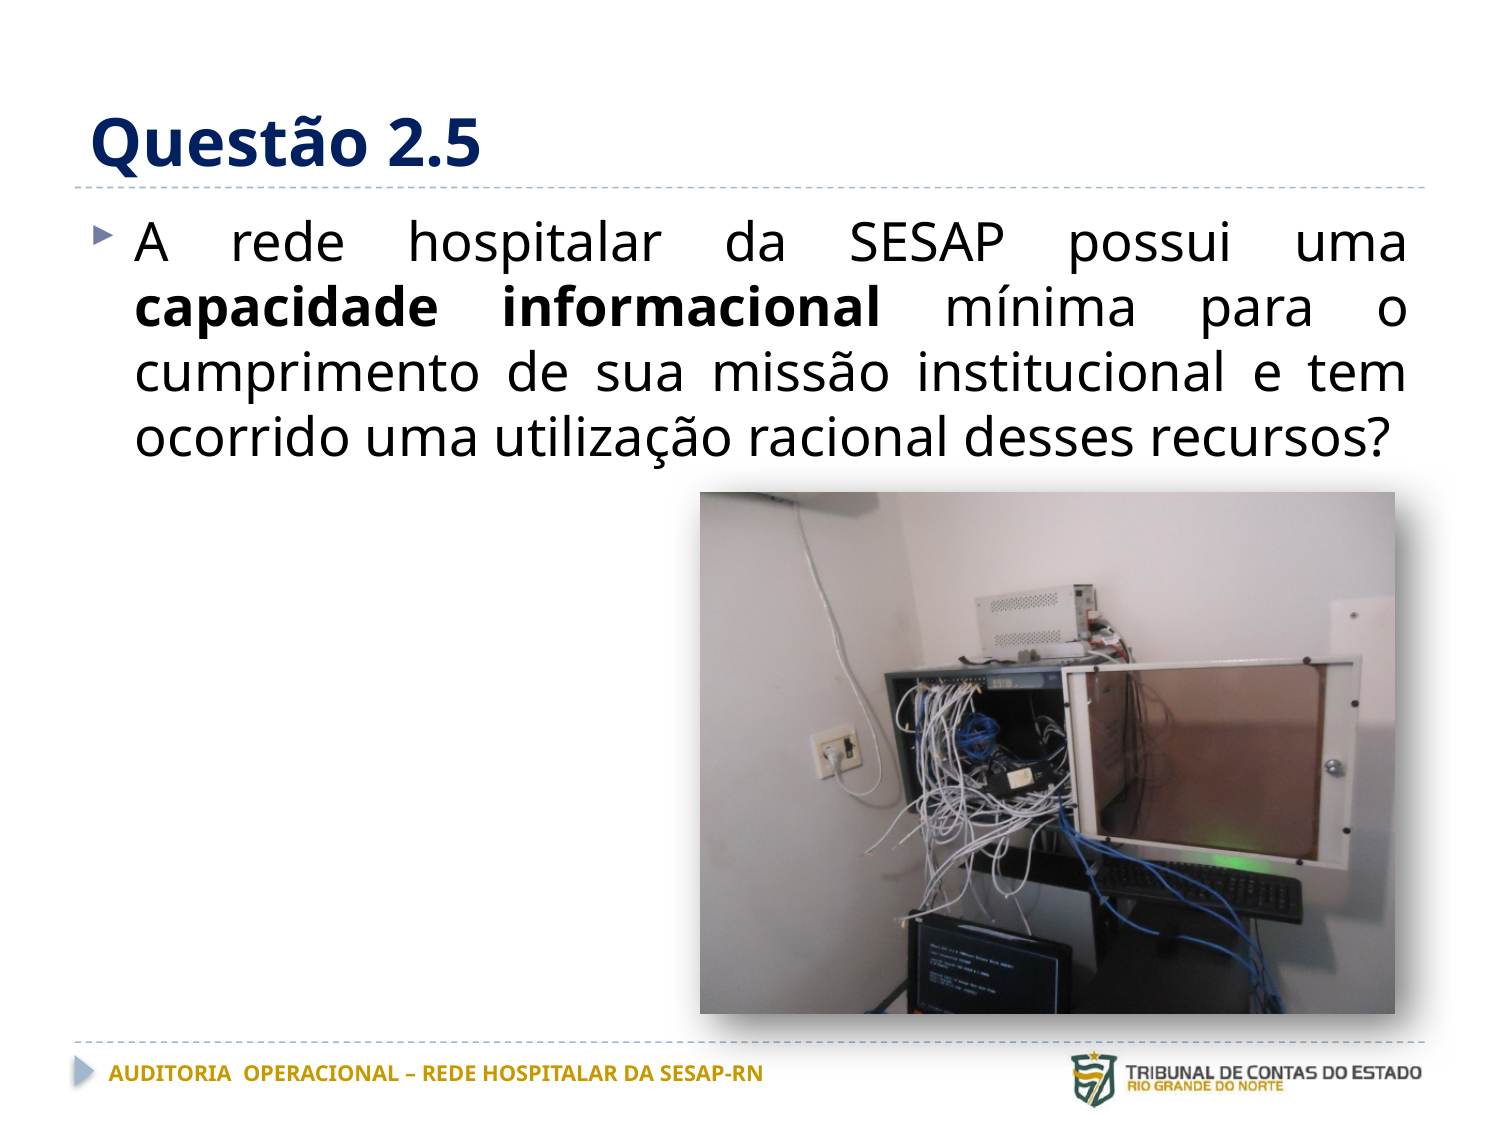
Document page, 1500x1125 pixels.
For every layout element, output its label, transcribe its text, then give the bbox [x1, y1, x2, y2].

list A rede hospitalar da SESAP possui uma capacidade informacional mínima para o cumprimento de sua missão institucional e tem ocorrido uma utilização racional desses recursos? [75, 200, 1425, 1010]
picture [1066, 1047, 1423, 1112]
text_box AUDITORIA OPERACIONAL – REDE HOSPITALAR DA SESAP-RN [93, 1052, 1032, 1094]
title Questão 2.5 [75, 24, 1425, 188]
picture [699, 491, 1395, 1014]
